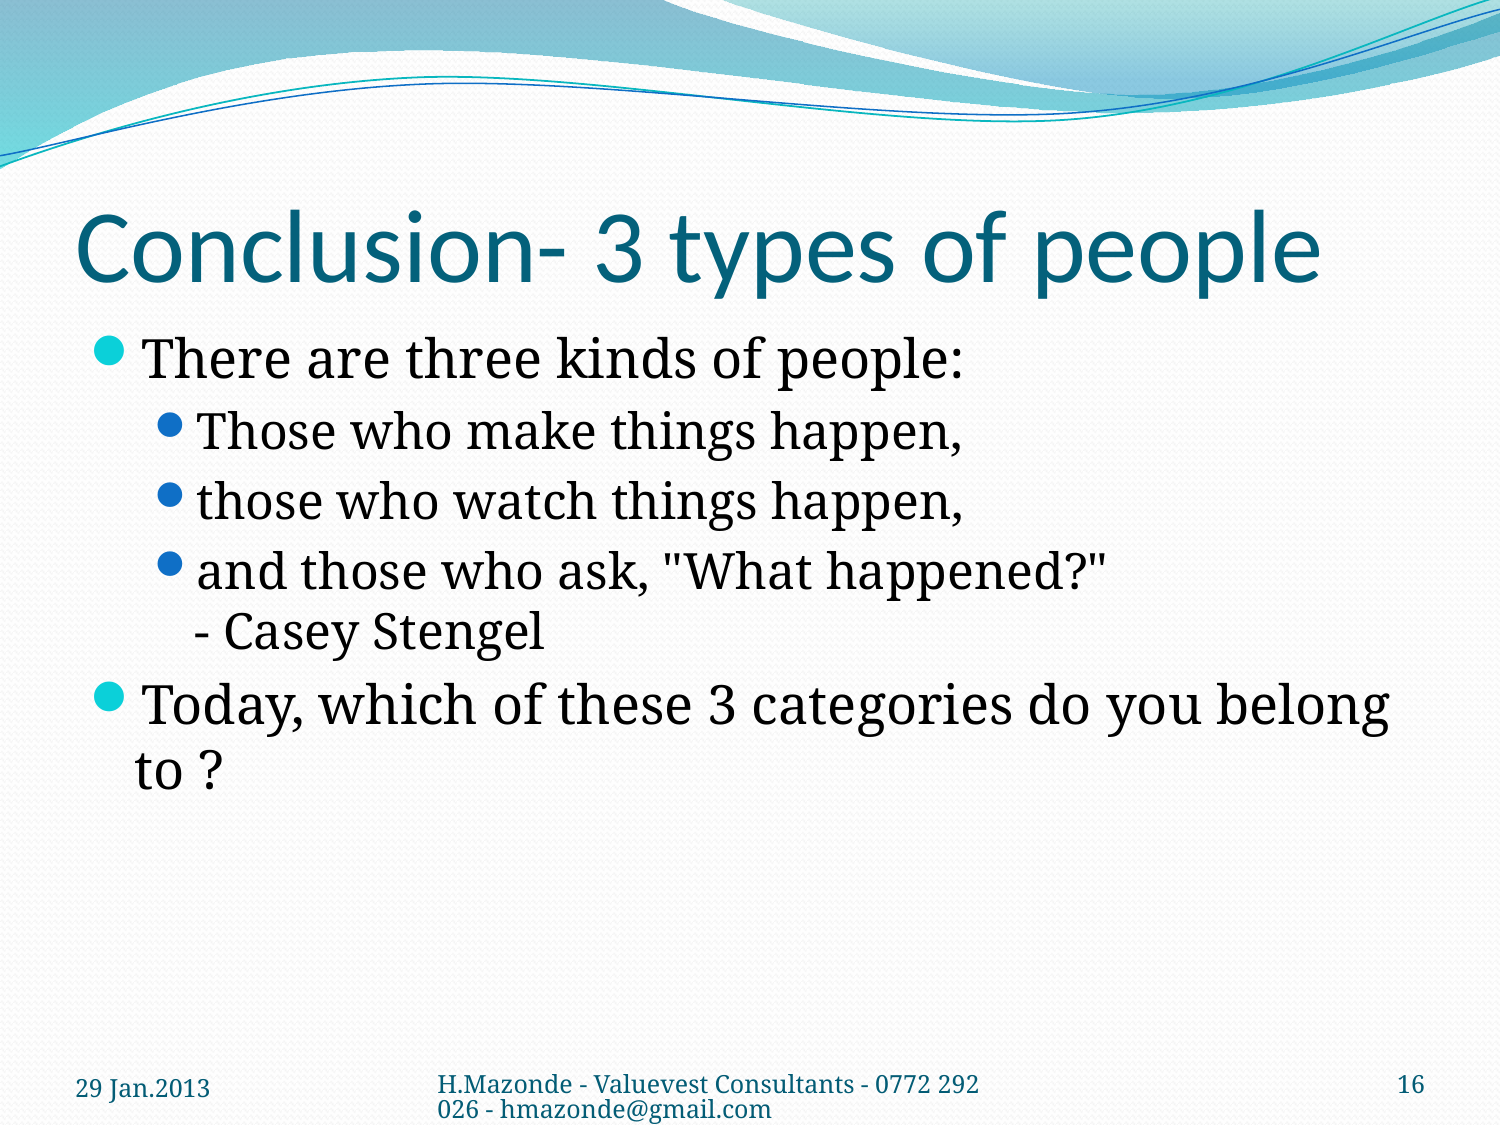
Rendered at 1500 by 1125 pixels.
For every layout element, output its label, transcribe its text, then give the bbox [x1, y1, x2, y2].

title Conclusion- 3 types of people [75, 115, 1425, 303]
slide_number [75, 1042, 425, 1103]
list There are three kinds of people: Those who make things happen, those who watch things happen, and those who ask, "What happened?" - Casey Stengel Today, which of these 3 categories do you belong to ? [75, 317, 1425, 1038]
slide_number 16 [1299, 1042, 1425, 1103]
footer H.Mazonde - Valuevest Consultants - 0772 292 026 - hmazonde@gmail.com [437, 1042, 988, 1103]
